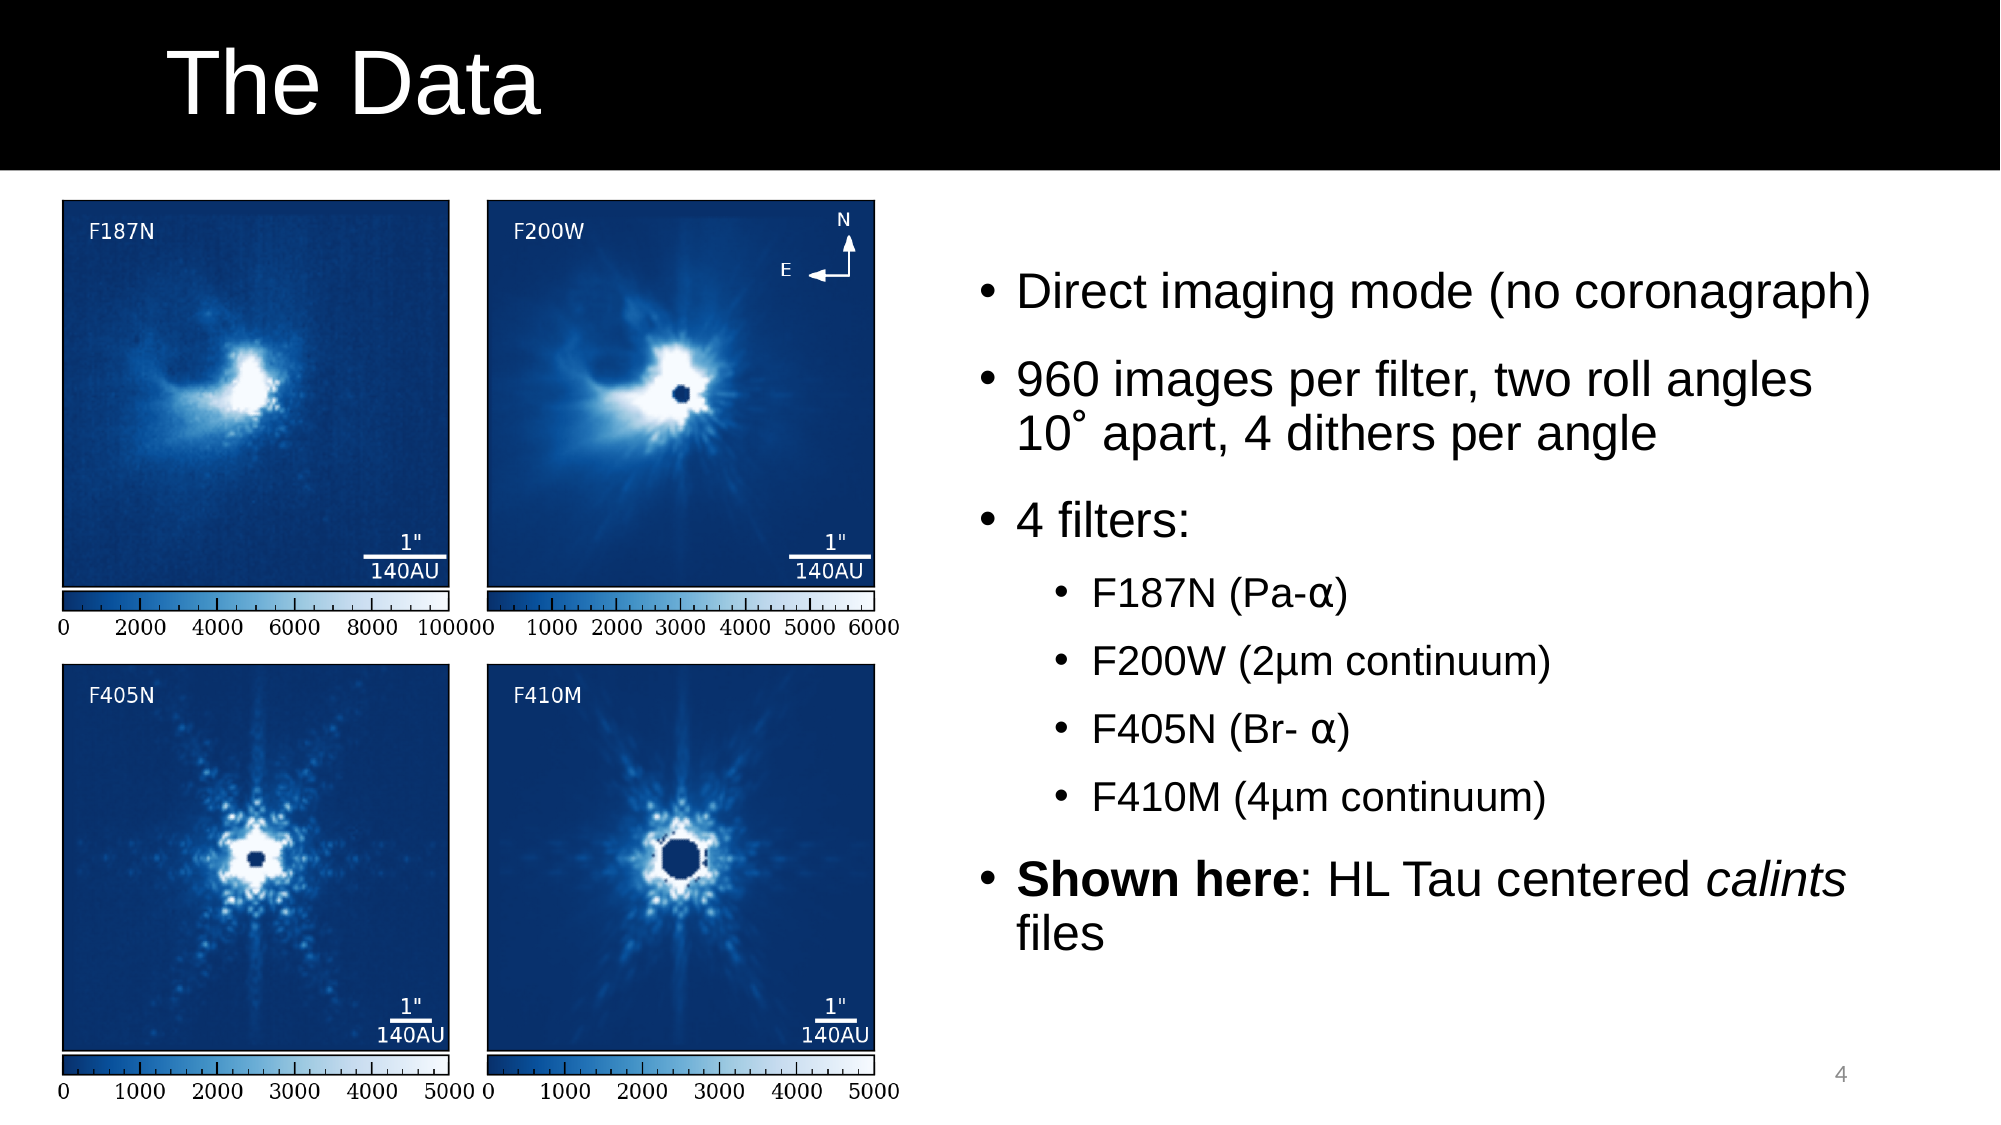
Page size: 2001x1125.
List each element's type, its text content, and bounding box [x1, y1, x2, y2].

picture [41, 186, 915, 1117]
text_box The Data [0, 0, 2000, 171]
list Direct imaging mode (no coronagraph) 960 images per filter, two roll angles 10˚ apart, 4 dithers per angle 4 filters: F187N (Pa-⍺) F200W (2µm continuum) F405N (Br- ⍺) F410M (4µm continuum) Shown here: HL Tau centered calints files [954, 258, 1903, 1030]
slide_number 4 [1412, 1042, 1863, 1103]
